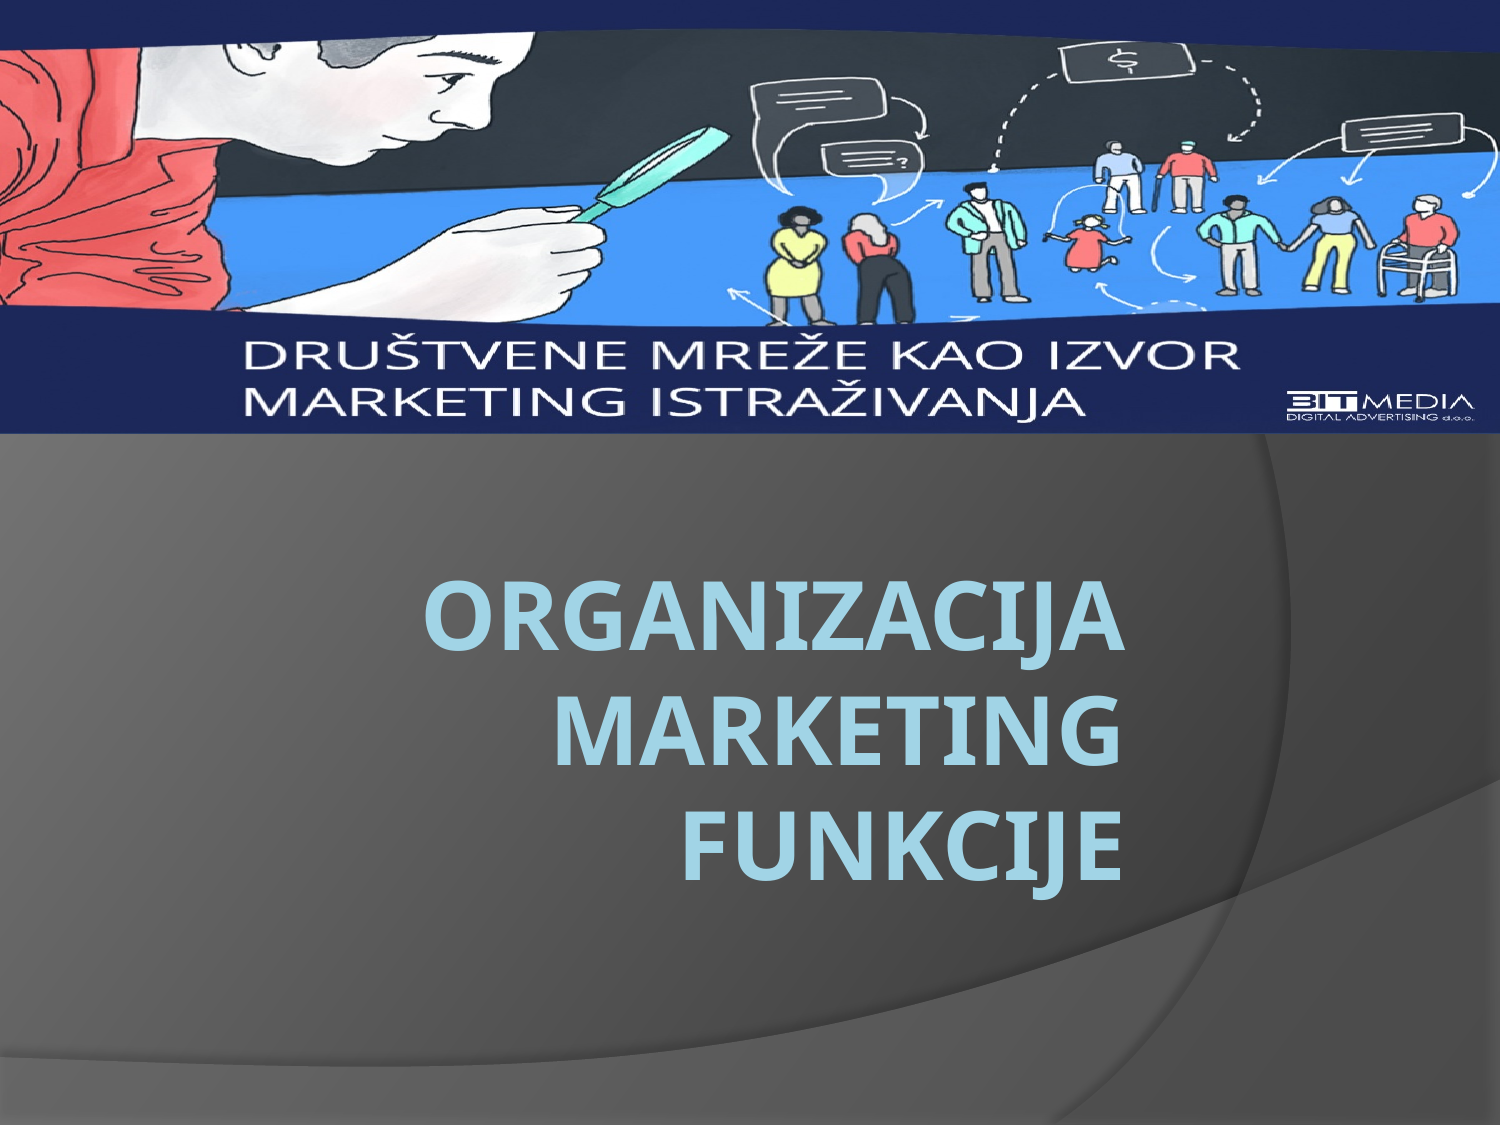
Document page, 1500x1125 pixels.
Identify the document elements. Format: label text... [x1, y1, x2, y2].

picture [0, 0, 1500, 434]
title Organizacija marketing funkcije [70, 547, 1134, 925]
